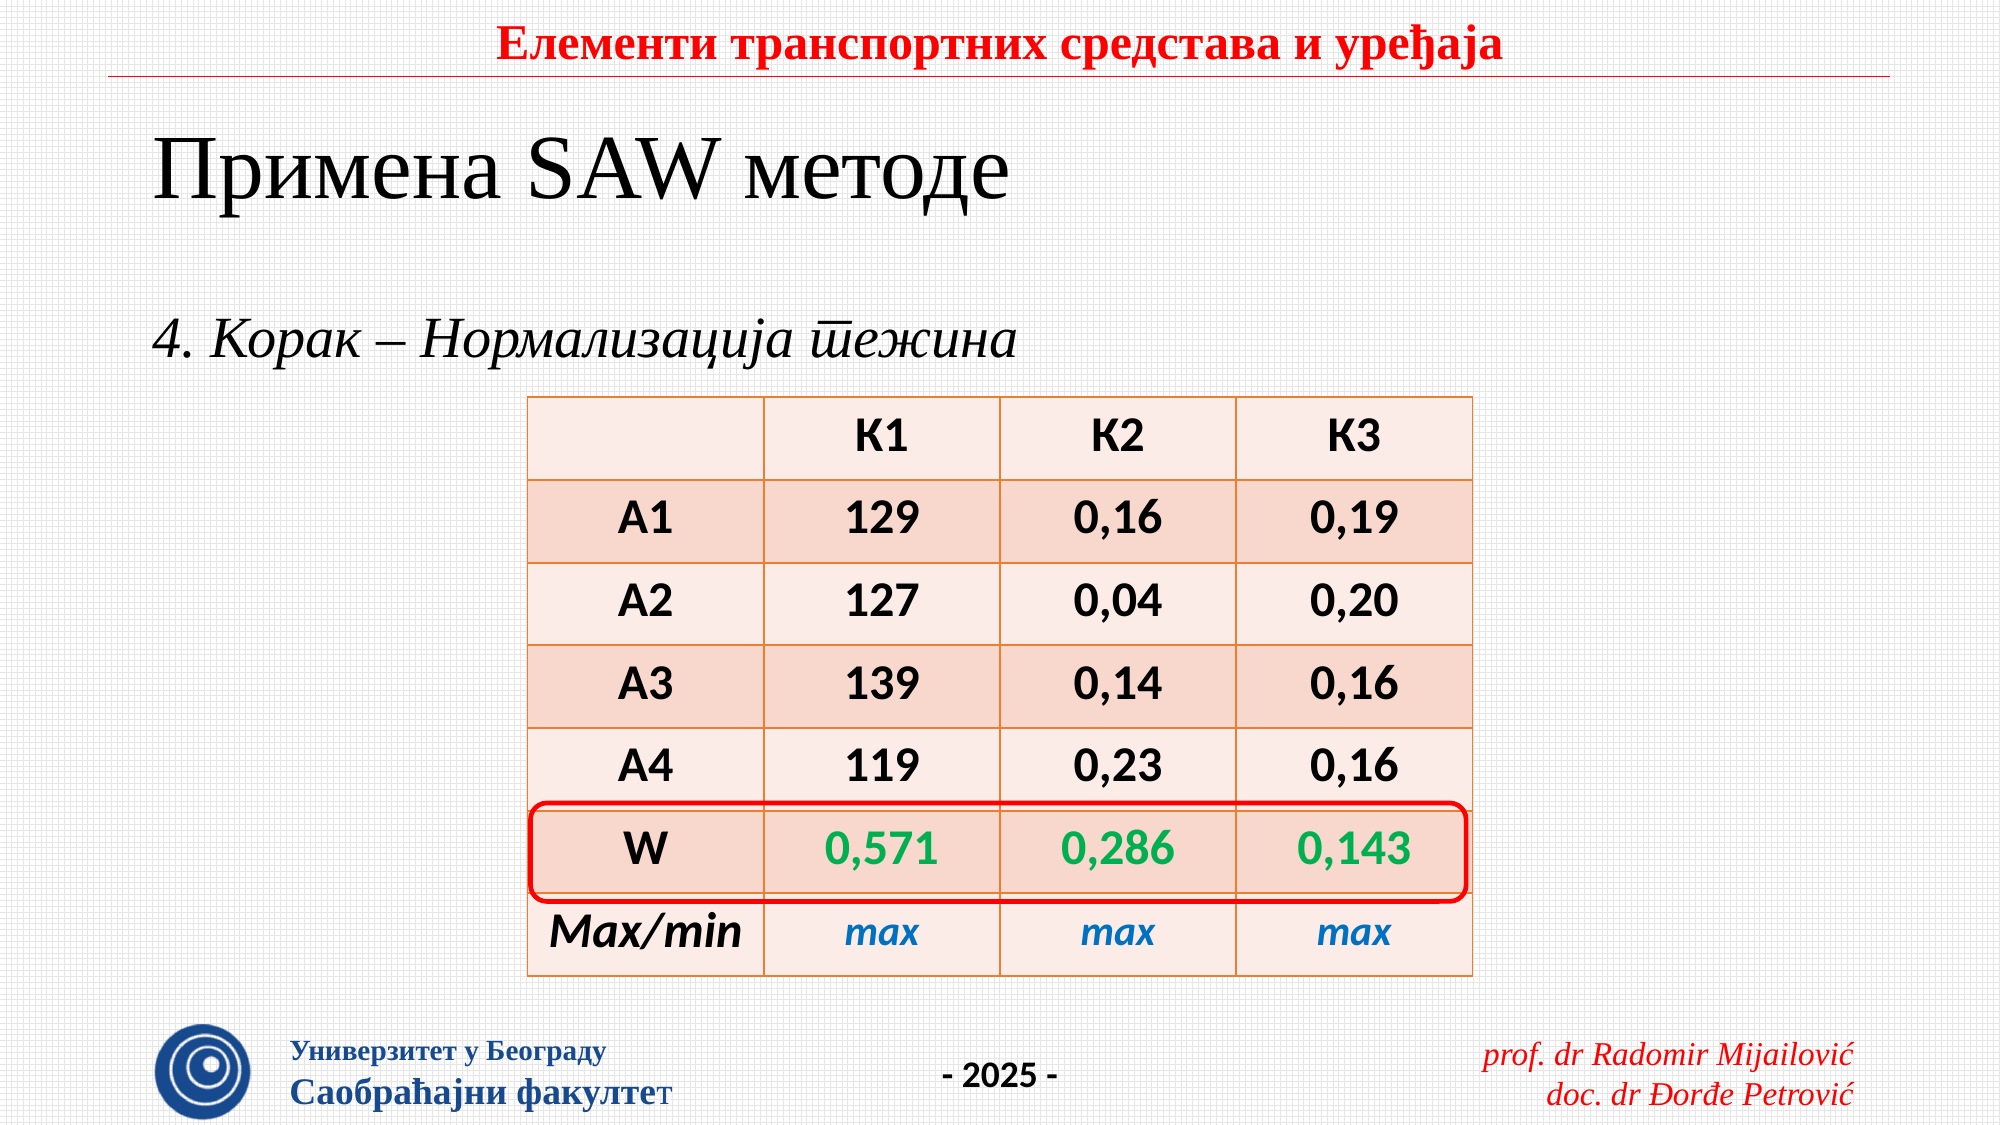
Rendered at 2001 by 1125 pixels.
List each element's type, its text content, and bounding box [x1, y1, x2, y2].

table_cell А3 [528, 646, 763, 727]
table_header К3 [1237, 398, 1472, 479]
table_cell 119 [765, 729, 999, 801]
table_cell А1 [528, 481, 763, 562]
table_cell 139 [765, 646, 999, 727]
table_cell max [765, 903, 999, 975]
table_cell 0,20 [1237, 564, 1472, 644]
table_cell 129 [765, 481, 999, 562]
table_header [528, 398, 763, 479]
table_cell max [1001, 903, 1235, 975]
table_cell 0,04 [1001, 564, 1235, 644]
table_cell Max/min [528, 894, 763, 975]
picture [137, 1024, 273, 1121]
table_cell 0,23 [1001, 729, 1235, 801]
table_header К2 [1001, 398, 1235, 479]
table_cell А2 [528, 564, 763, 644]
table_cell 0,14 [1001, 646, 1235, 727]
table_cell 0,143 [1466, 812, 1472, 892]
title Примена SAW методе [137, 59, 1863, 278]
table_cell 0,16 [1237, 729, 1472, 810]
list 4. Корак – Нормализација тежина [137, 299, 1863, 1014]
table_header К1 [765, 398, 999, 479]
text_box [529, 801, 1468, 903]
table_cell max [1237, 894, 1472, 975]
table_cell 127 [765, 564, 999, 644]
table_cell 0,16 [1237, 646, 1472, 727]
table_cell 0,19 [1237, 481, 1472, 562]
table_cell A4 [528, 729, 763, 810]
table_cell 0,16 [1001, 481, 1235, 562]
